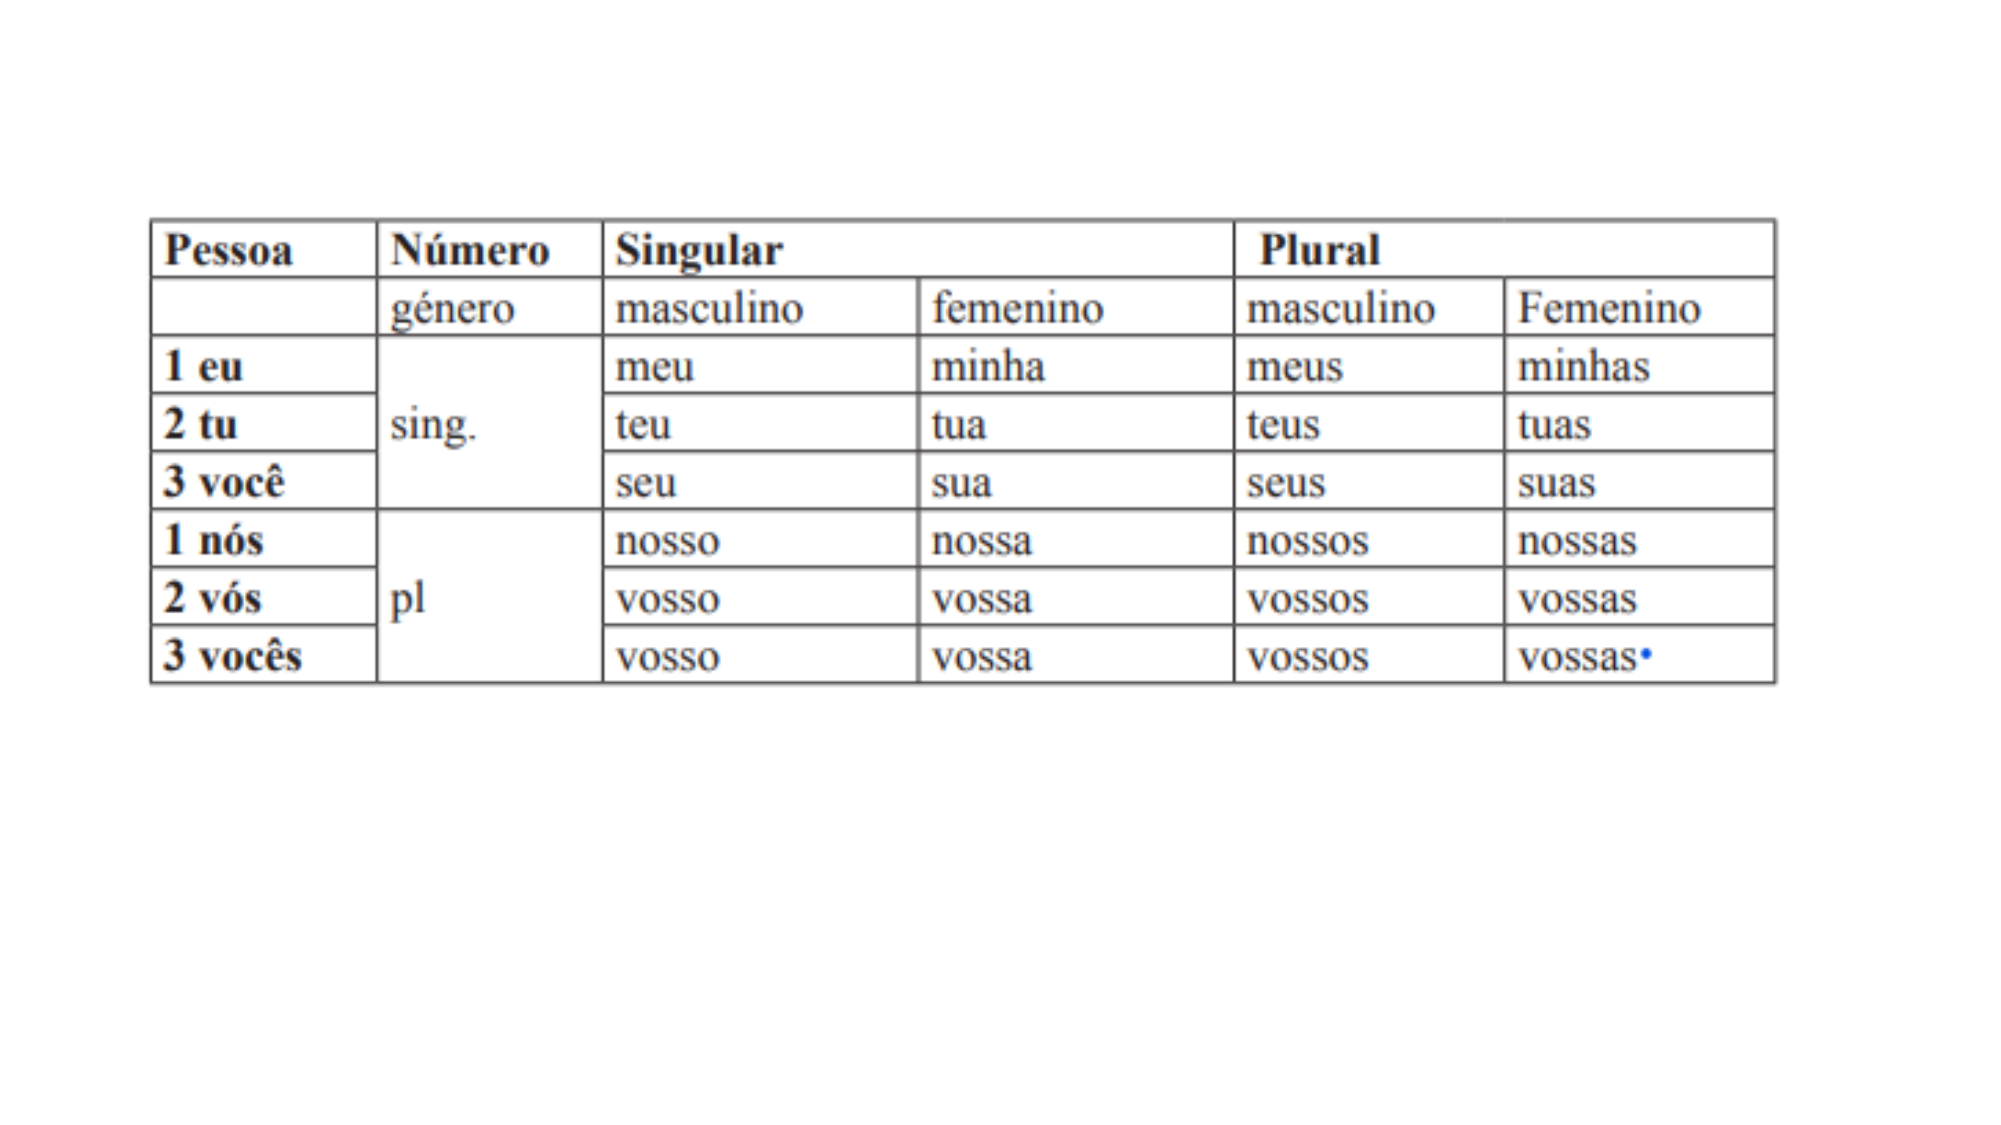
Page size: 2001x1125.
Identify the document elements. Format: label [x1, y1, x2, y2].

picture [87, 202, 1818, 729]
